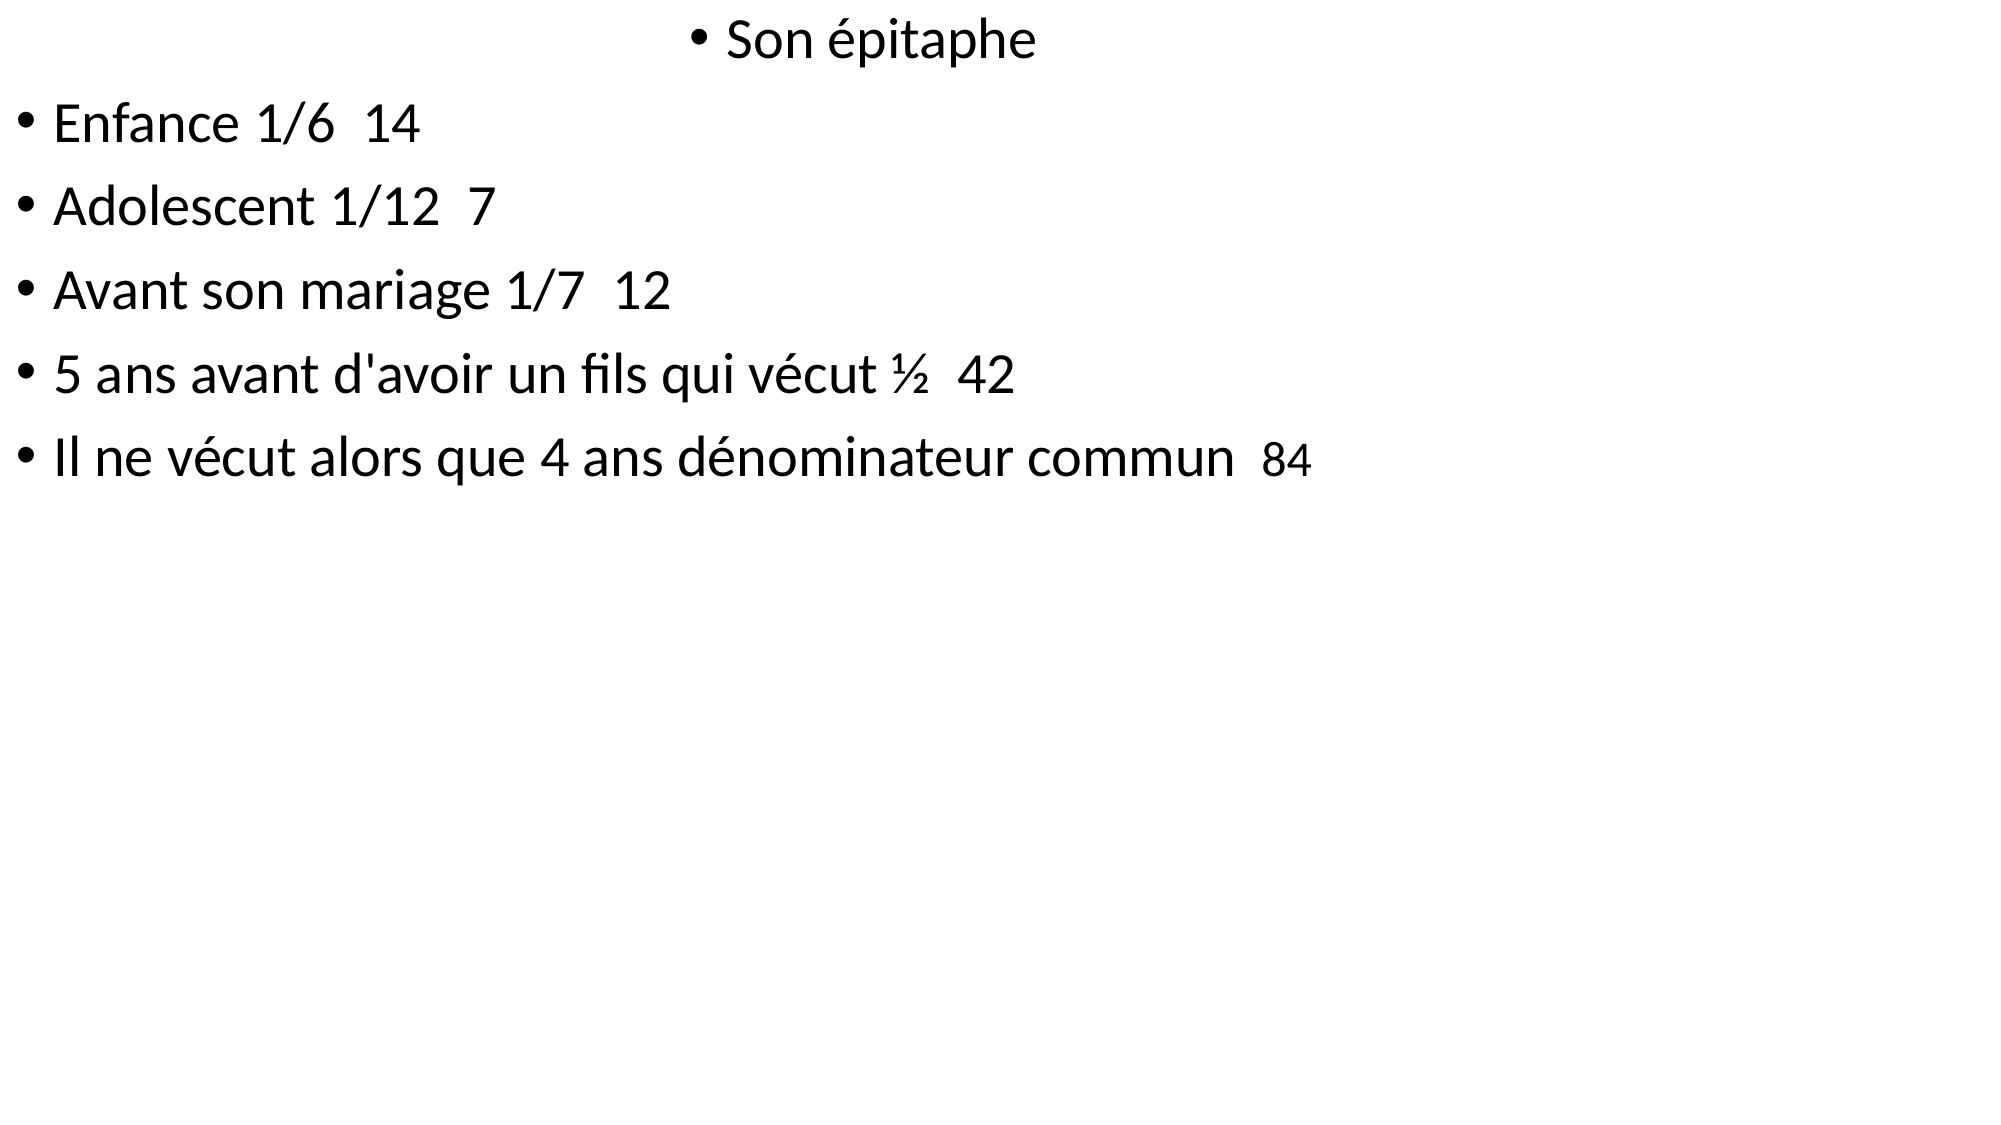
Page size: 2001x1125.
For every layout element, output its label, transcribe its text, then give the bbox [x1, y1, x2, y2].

list Son épitaphe Enfance 1/6 14 Adolescent 1/12 7 Avant son mariage 1/7 12 5 ans avant d'avoir un fils qui vécut ½ 42 Il ne vécut alors que 4 ans dénominateur commun 84 [0, 0, 1726, 1125]
